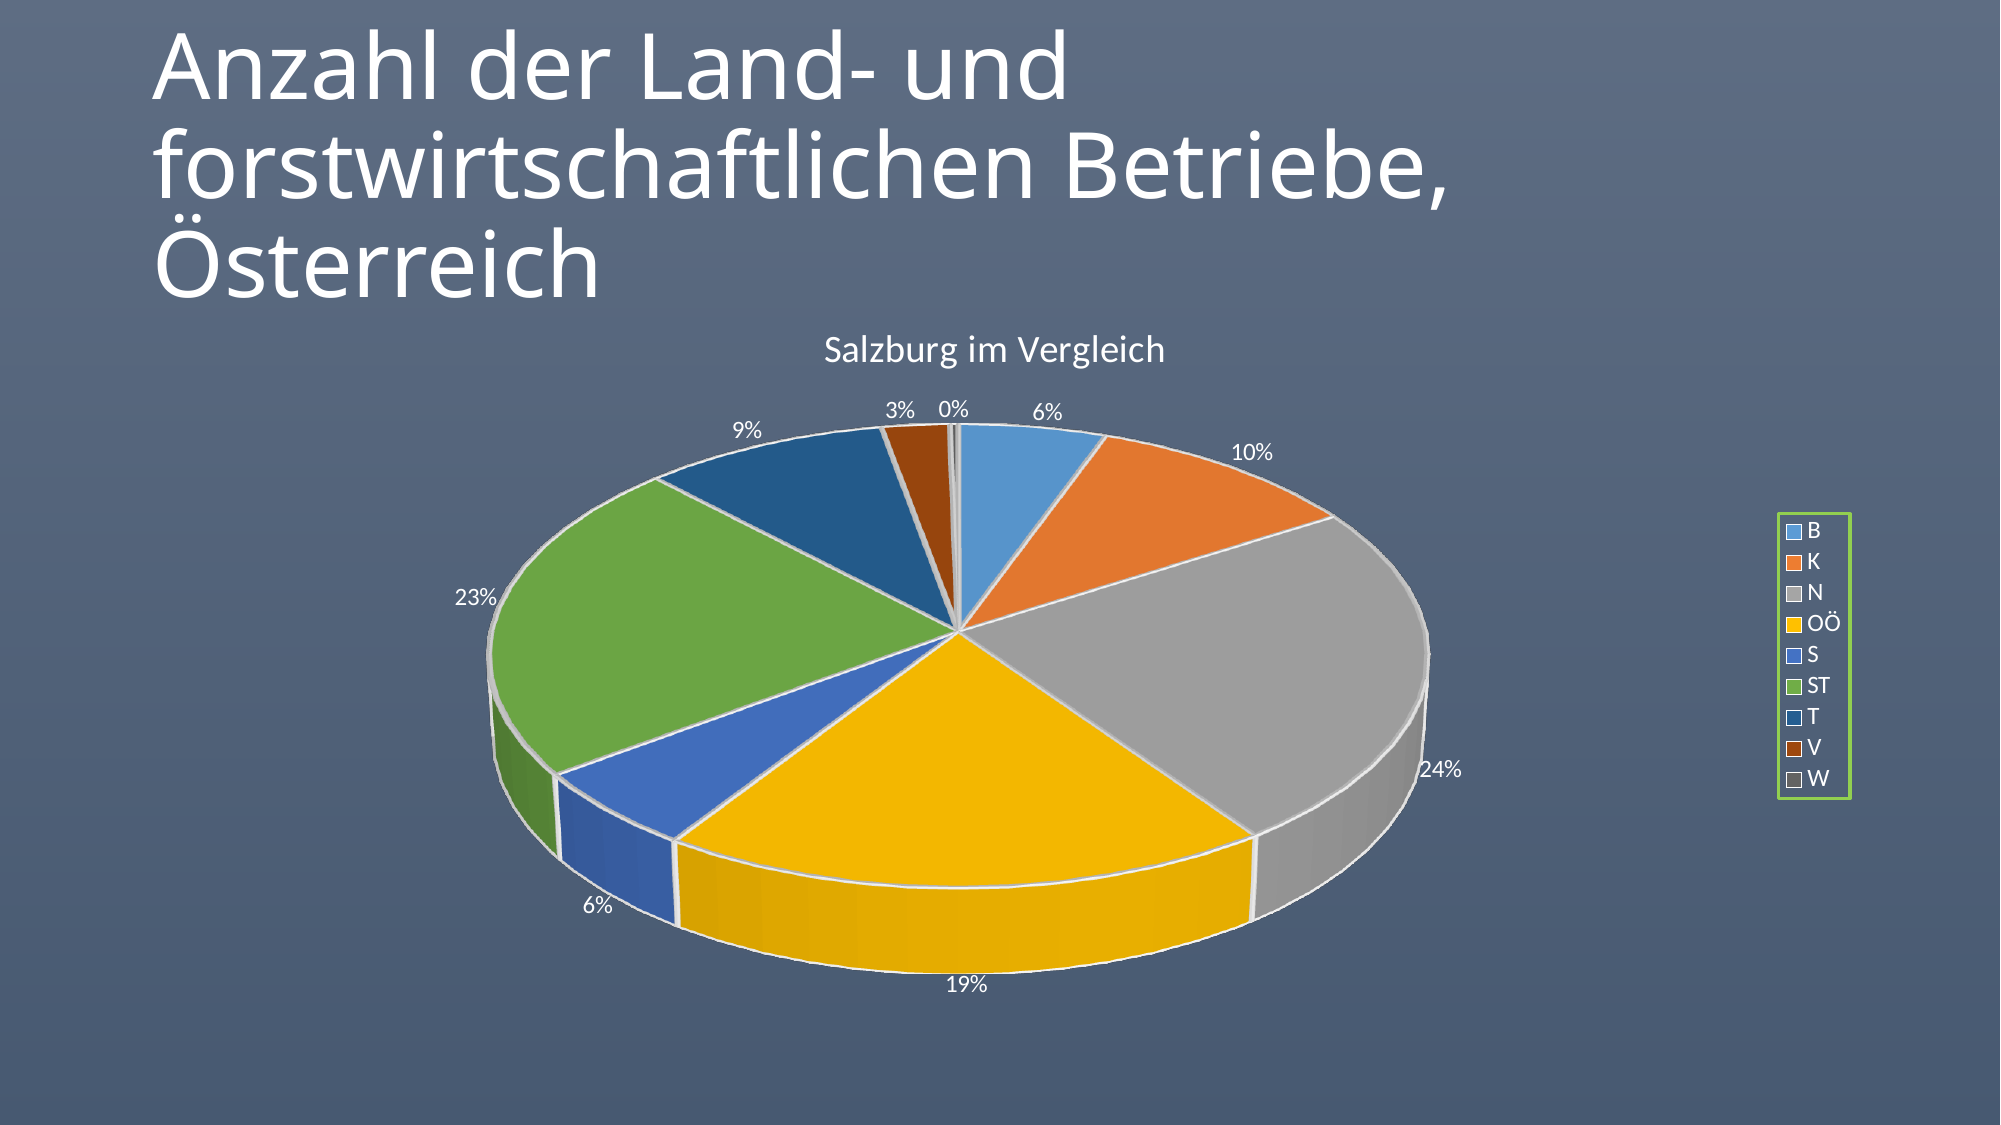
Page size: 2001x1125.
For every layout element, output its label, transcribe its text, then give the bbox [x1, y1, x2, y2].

title Anzahl der Land- und forstwirtschaftlichen Betriebe, Österreich [137, 59, 1863, 278]
chart [137, 299, 1863, 1014]
